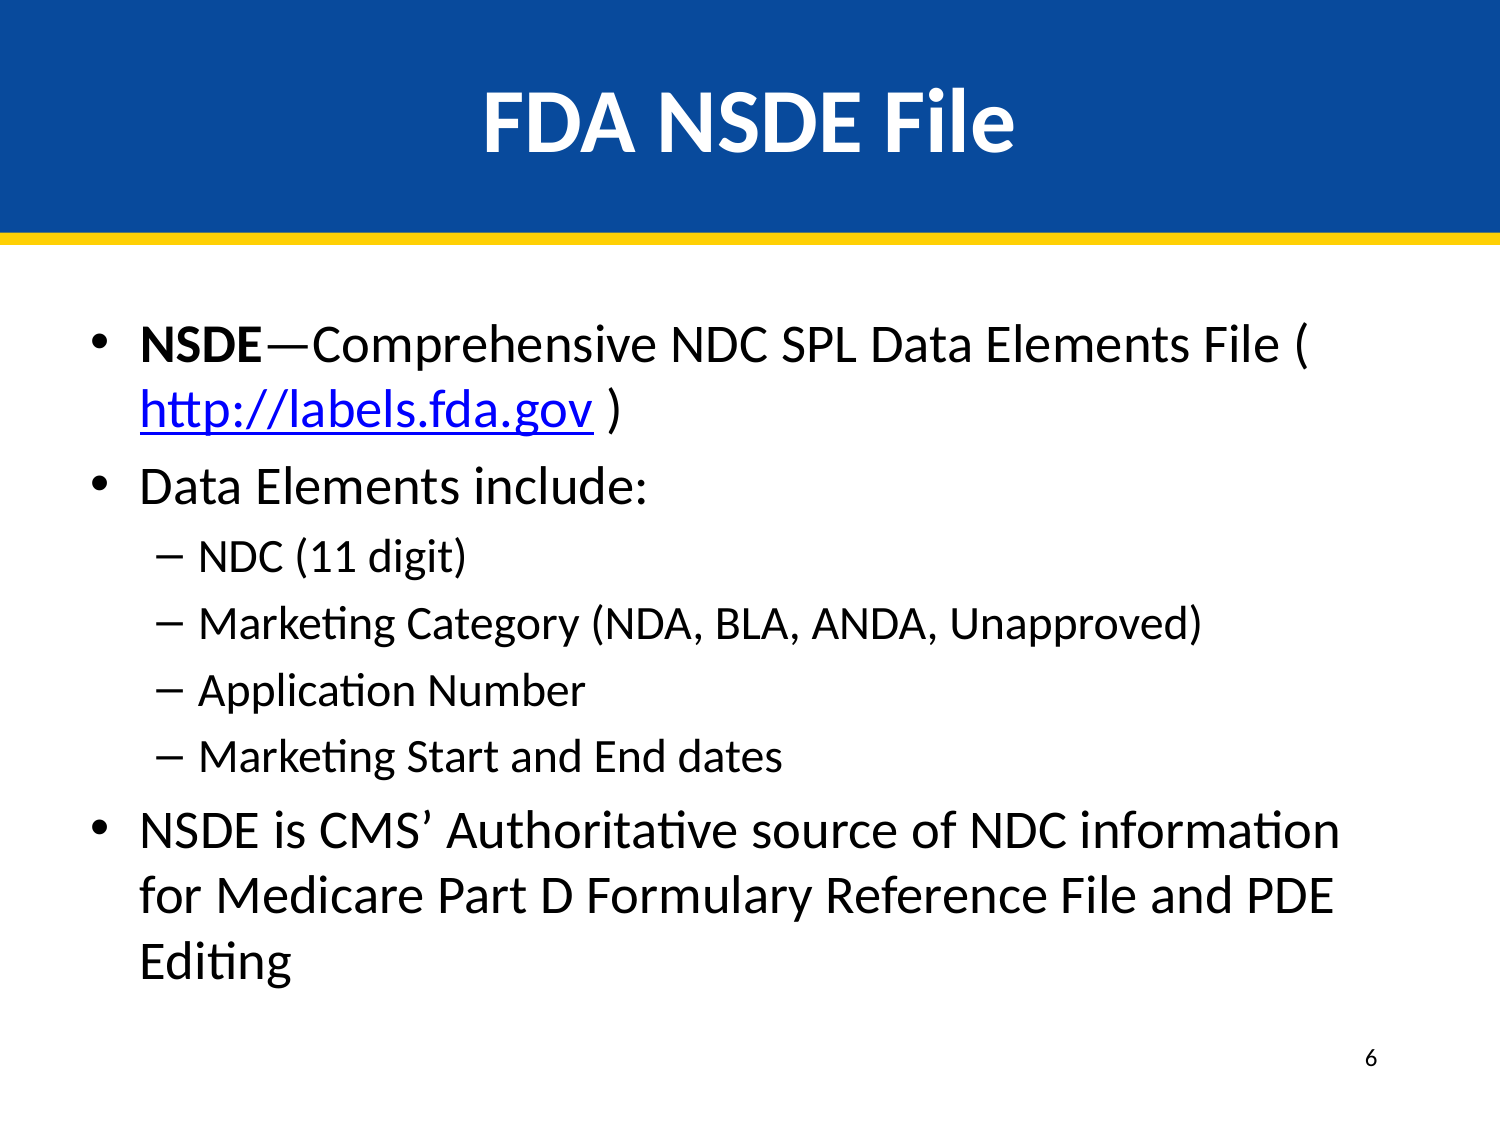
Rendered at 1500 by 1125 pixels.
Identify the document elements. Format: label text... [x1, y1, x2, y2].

list NSDE—Comprehensive NDC SPL Data Elements File (http://labels.fda.gov ) Data Elements include: NDC (11 digit) Marketing Category (NDA, BLA, ANDA, Unapproved) Application Number Marketing Start and End dates NSDE is CMS’ Authoritative source of NDC information for Medicare Part D Formulary Reference File and PDE Editing [75, 299, 1425, 1005]
title FDA NSDE File [0, 0, 1500, 233]
